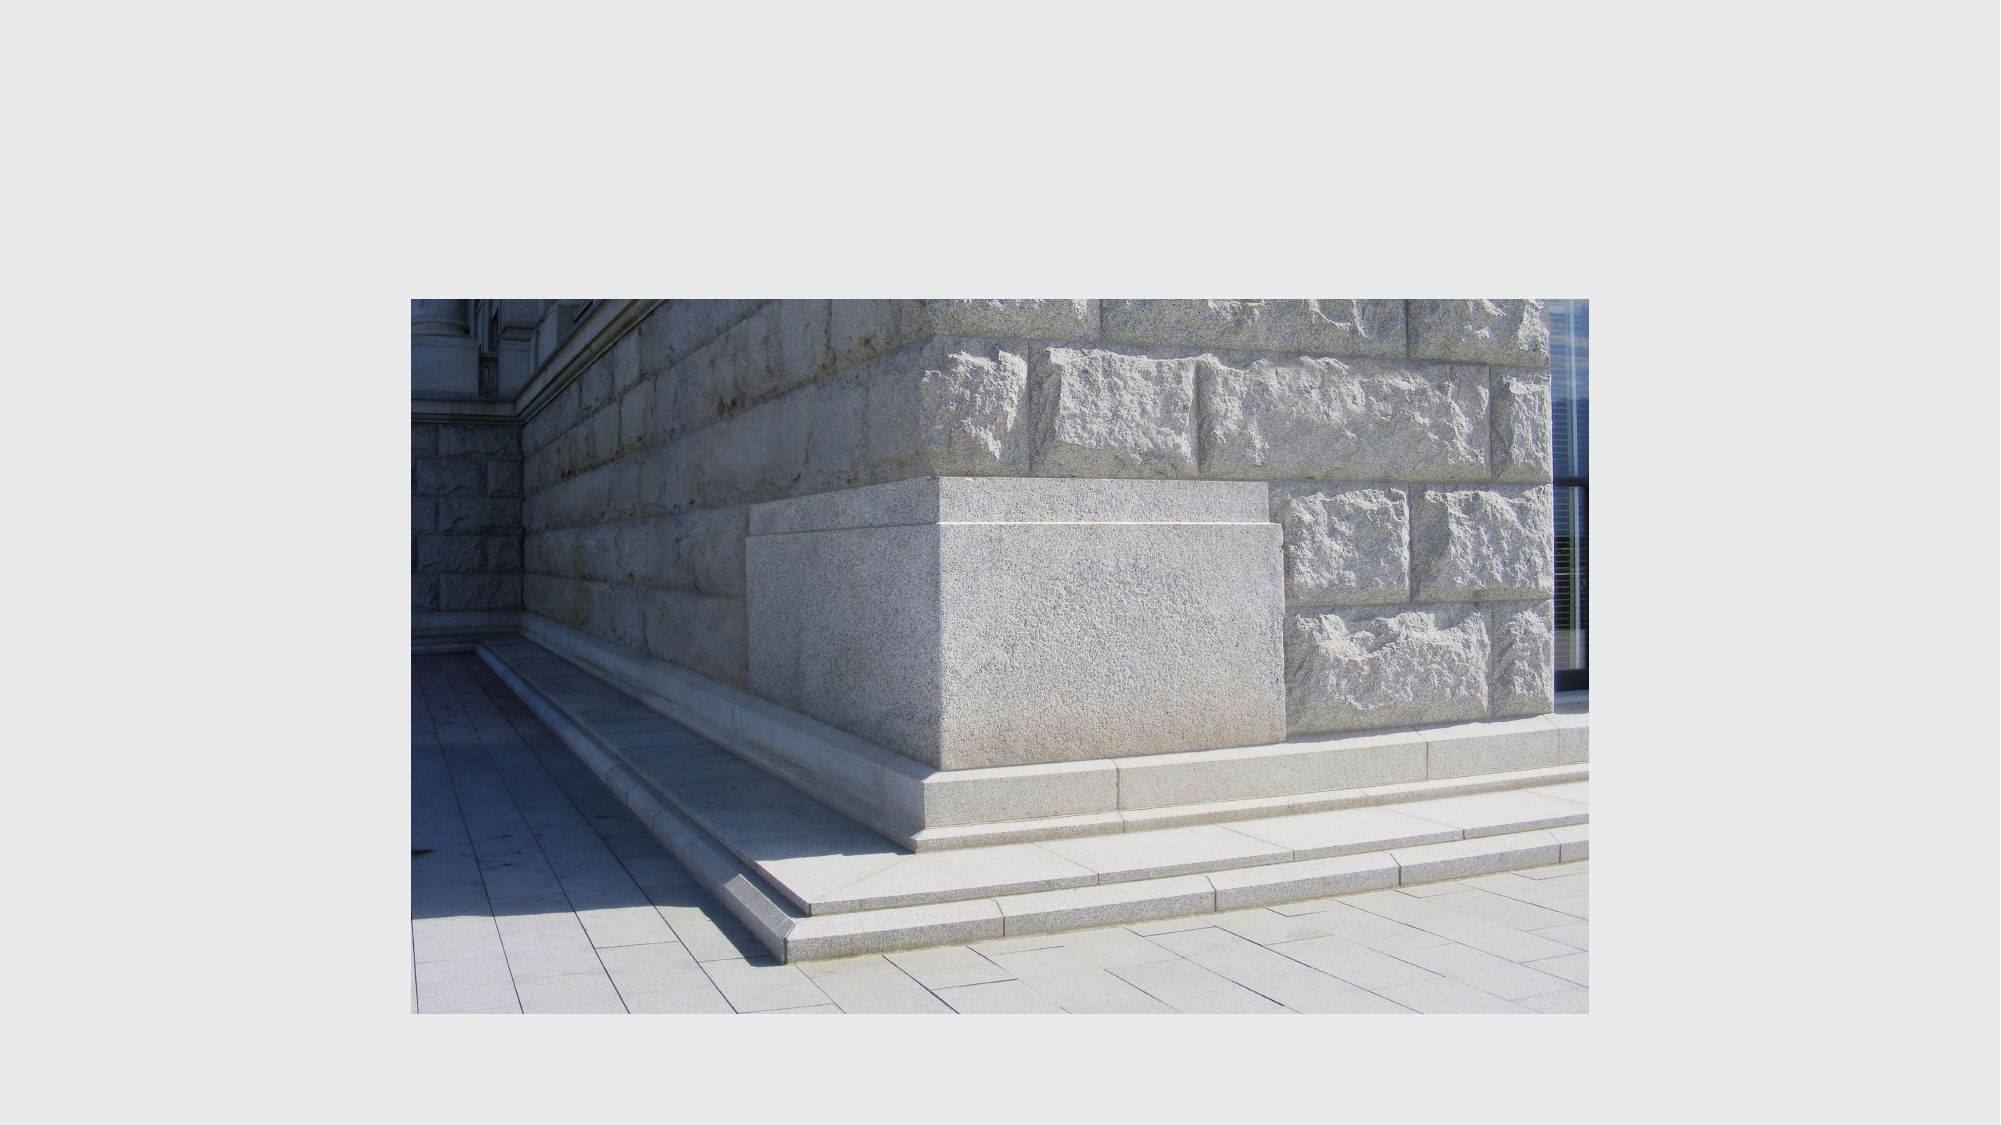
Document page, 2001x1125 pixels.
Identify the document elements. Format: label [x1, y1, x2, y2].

list [410, 298, 1590, 1014]
